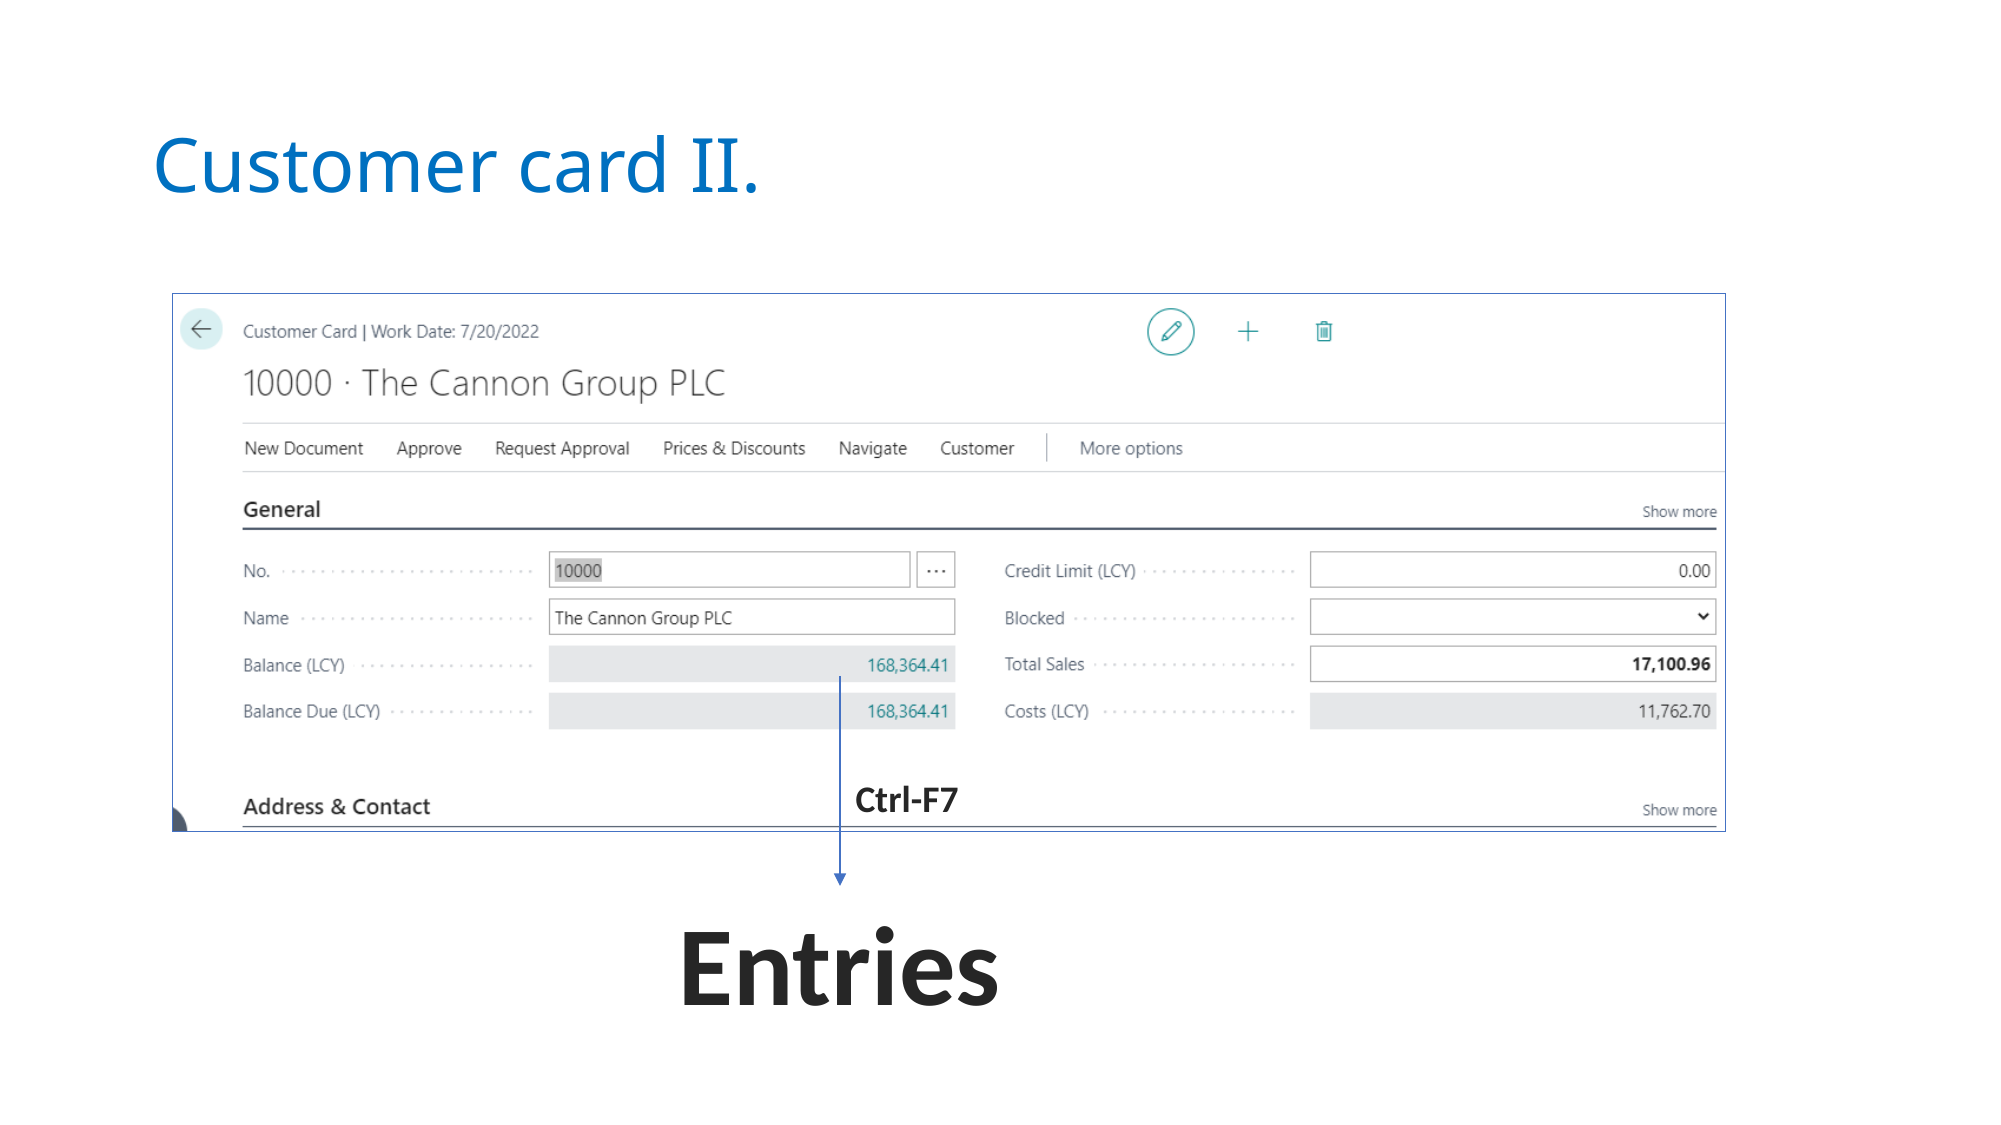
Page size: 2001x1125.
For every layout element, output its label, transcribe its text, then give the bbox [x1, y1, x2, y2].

text_box Entries [663, 885, 1017, 1036]
title Customer card II. [137, 59, 1863, 278]
picture [171, 293, 1726, 832]
